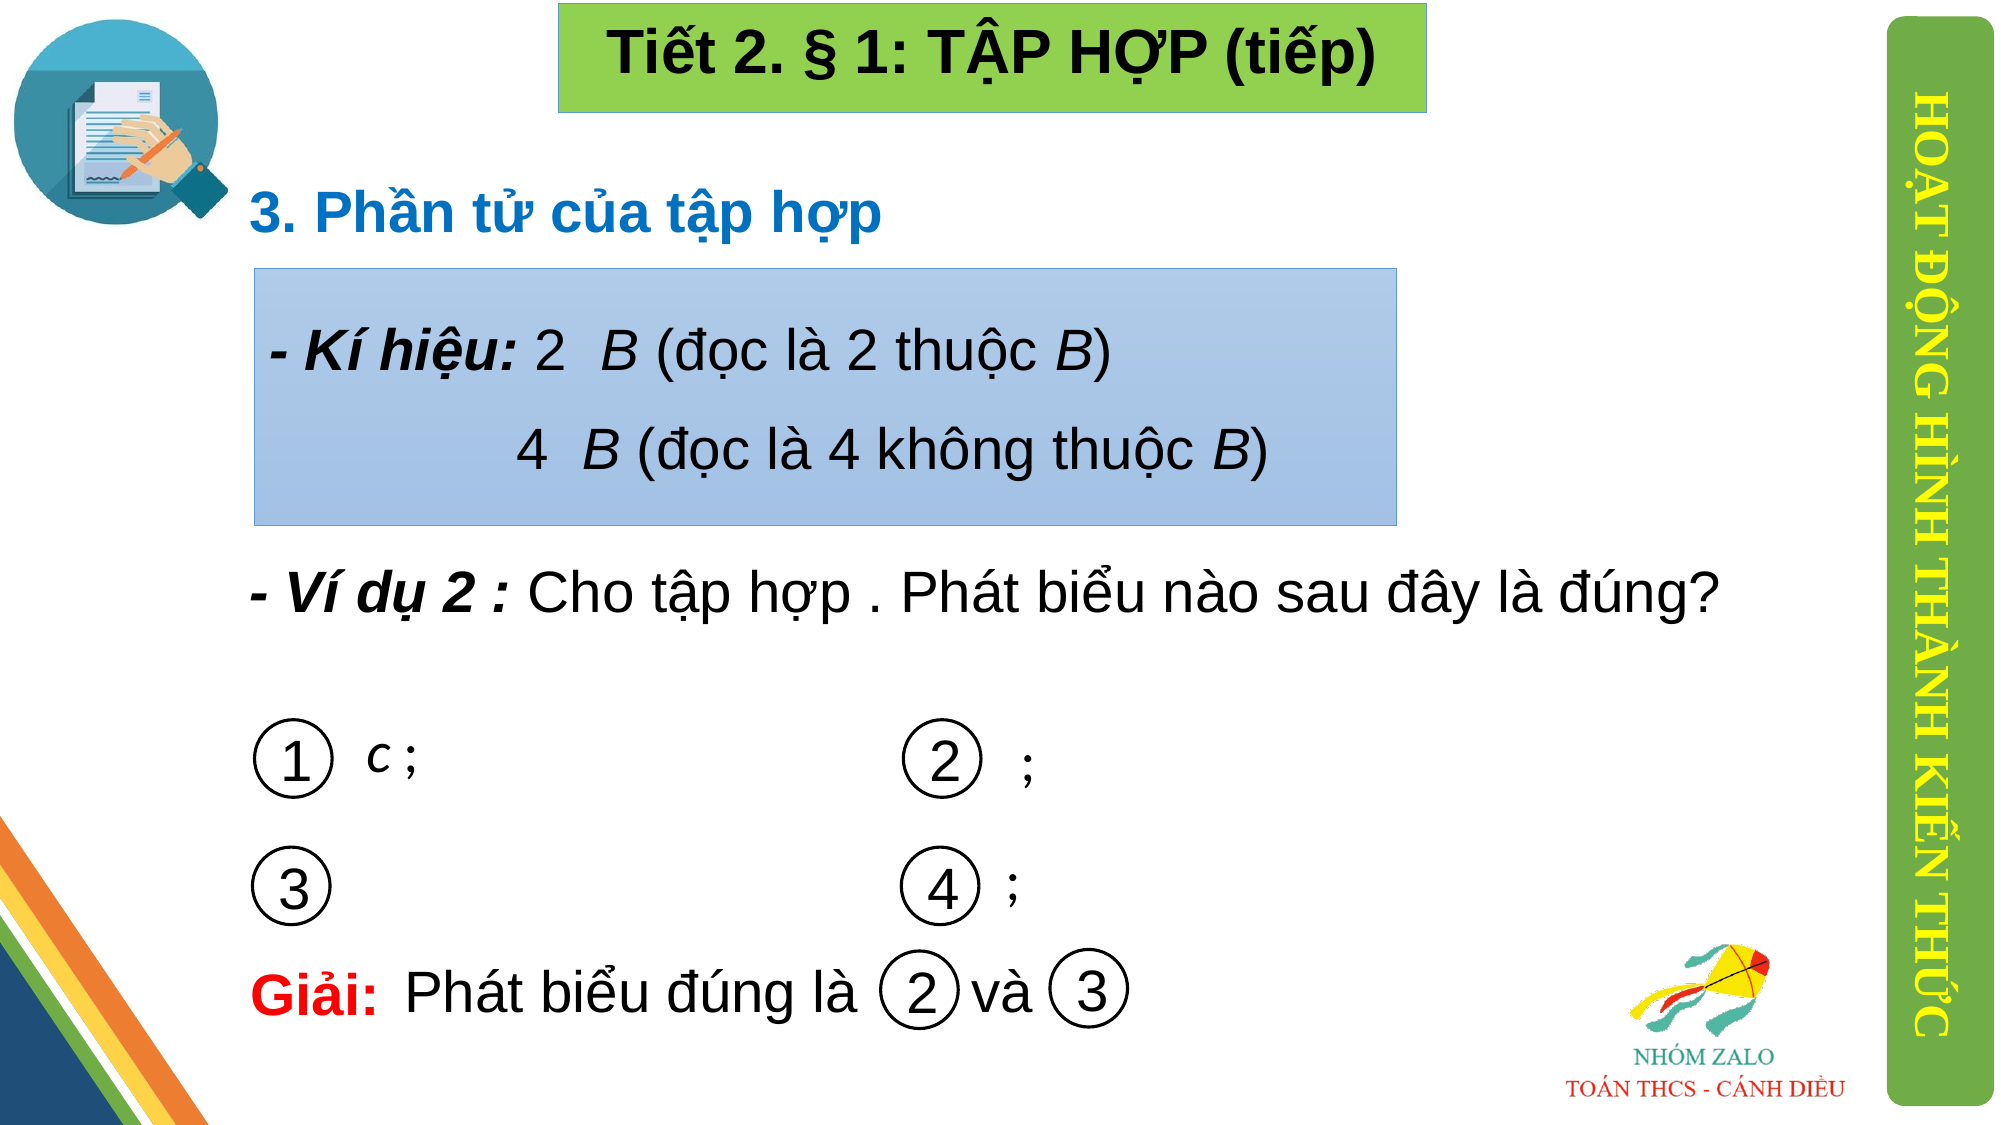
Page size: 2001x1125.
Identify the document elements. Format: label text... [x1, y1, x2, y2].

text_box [0, 790, 310, 1125]
text_box 4 [900, 846, 980, 926]
text_box Tiết 2. § 1: TẬP HỢP (tiếp) [558, 3, 1427, 113]
text_box 3 [1048, 948, 1129, 1029]
text_box 2 [902, 718, 983, 799]
text_box 2 [879, 949, 960, 1030]
picture [1543, 892, 1887, 1125]
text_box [1375, 527, 2000, 636]
text_box 1 [253, 718, 334, 795]
picture [0, 16, 235, 228]
text_box 3 [310, 850, 332, 921]
text_box Phát biểu đúng là và [389, 946, 1310, 1032]
text_box Giải: [310, 949, 423, 1035]
